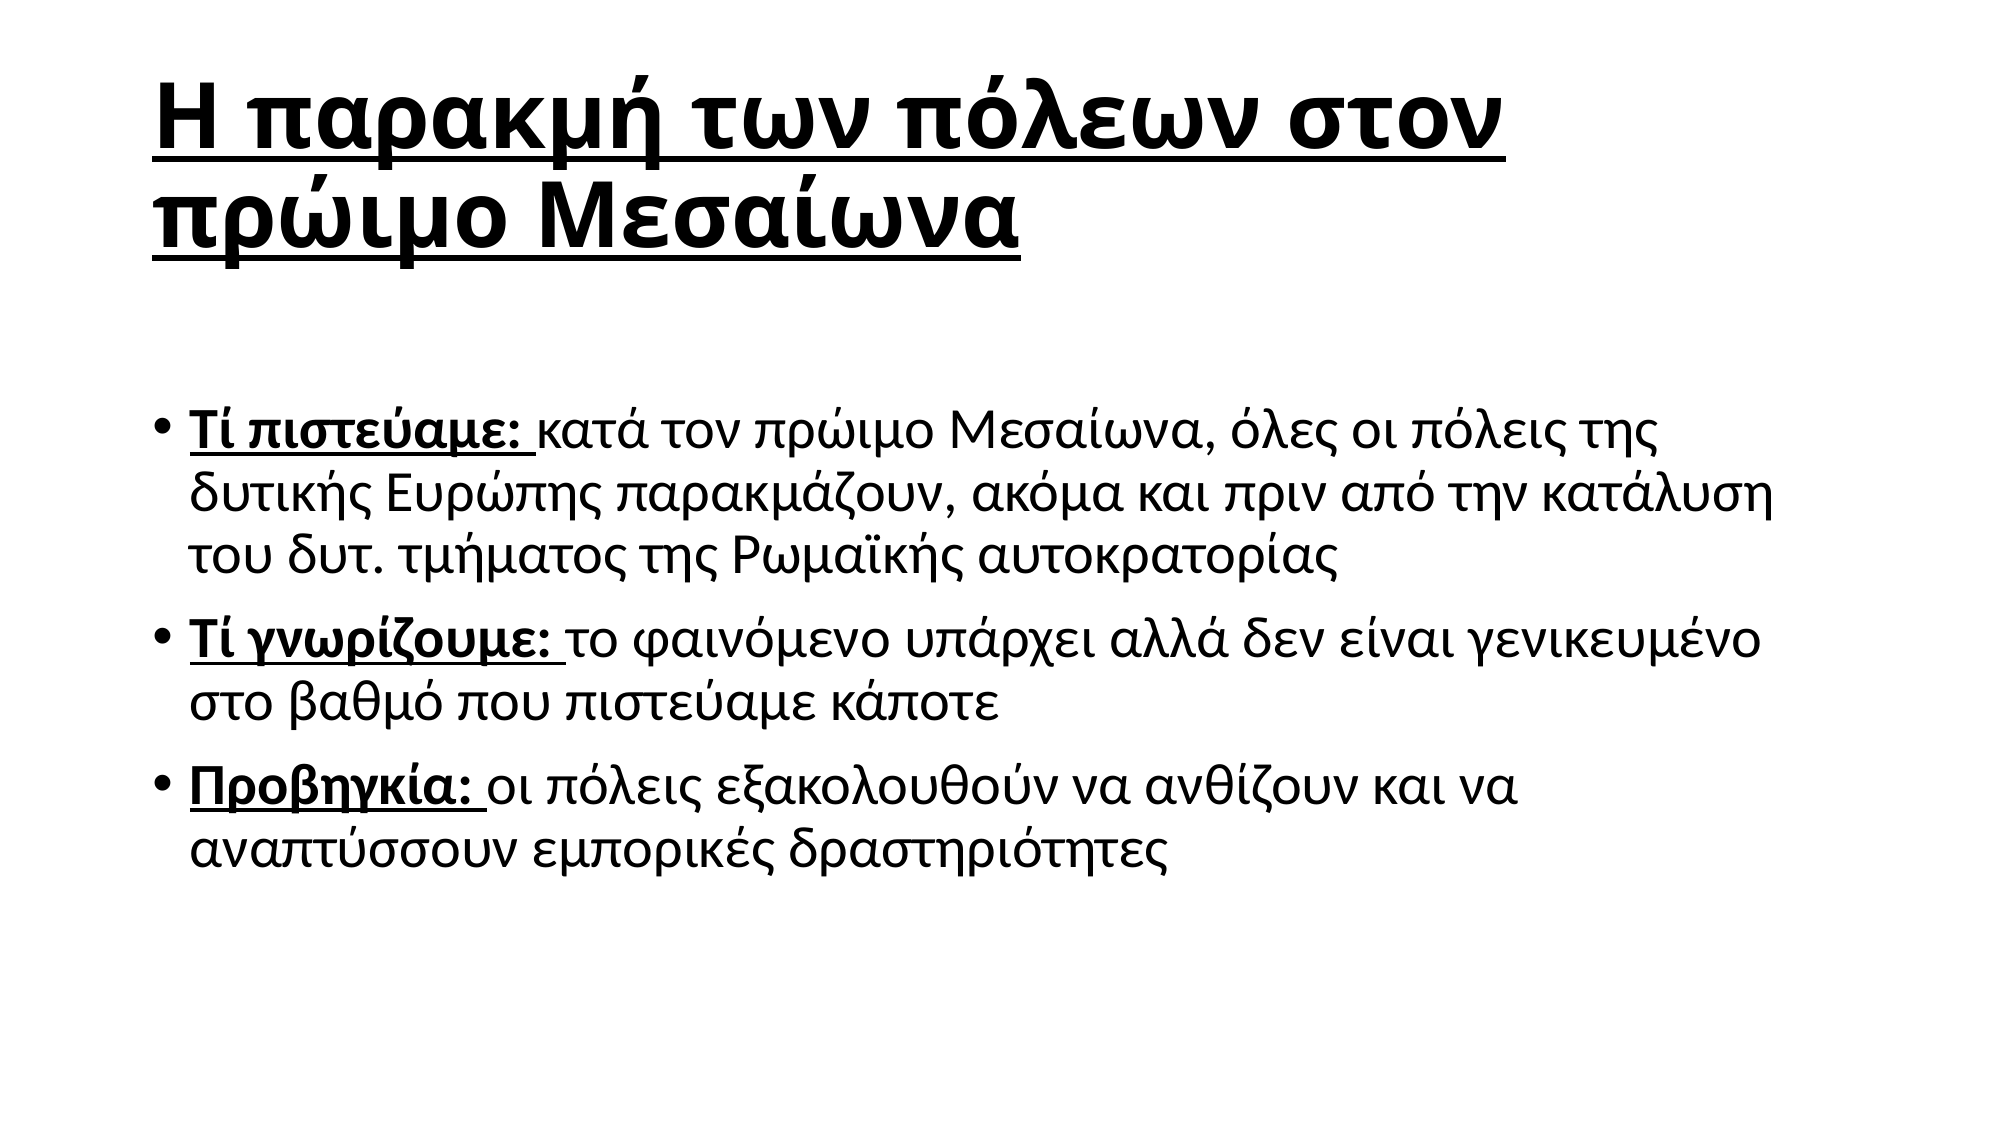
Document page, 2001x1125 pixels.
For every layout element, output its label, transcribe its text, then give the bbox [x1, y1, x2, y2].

list Τί πιστεύαμε: κατά τον πρώιμο Μεσαίωνα, όλες οι πόλεις της δυτικής Ευρώπης παρακμάζουν, ακόμα και πριν από την κατάλυση του δυτ. τμήματος της Ρωμαϊκής αυτοκρατορίας Τί γνωρίζουμε: το φαινόμενο υπάρχει αλλά δεν είναι γενικευμένο στο βαθμό που πιστεύαμε κάποτε Προβηγκία: οι πόλεις εξακολουθούν να ανθίζουν και να αναπτύσσουν εμπορικές δραστηριότητες [137, 299, 1863, 1014]
title Η παρακμή των πόλεων στον πρώιμο Μεσαίωνα [137, 59, 1863, 278]
